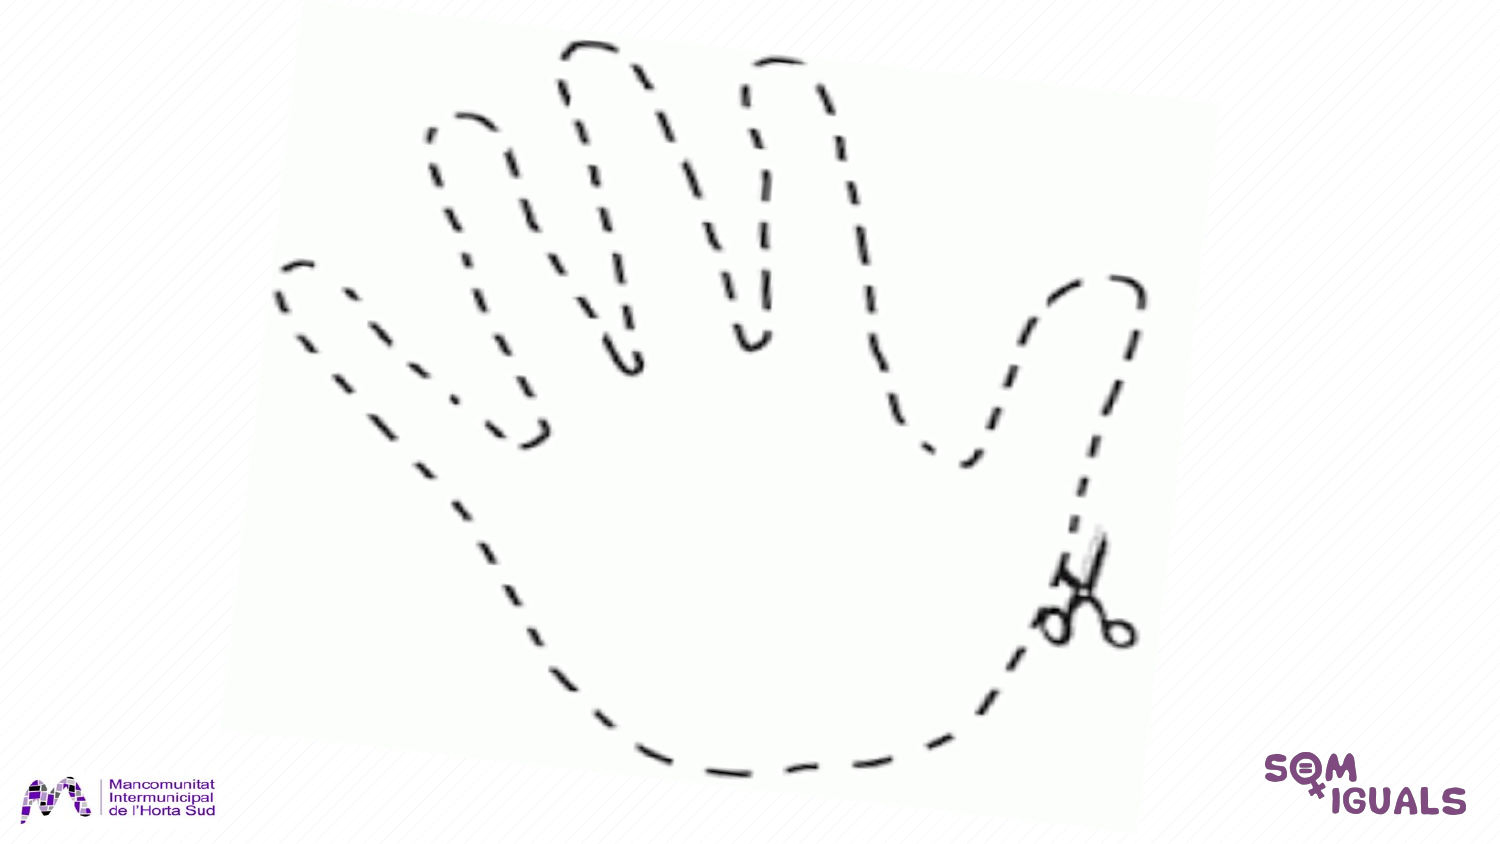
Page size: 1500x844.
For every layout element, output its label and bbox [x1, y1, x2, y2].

picture [16, 770, 219, 829]
picture [1265, 752, 1466, 815]
picture [221, 0, 1218, 832]
